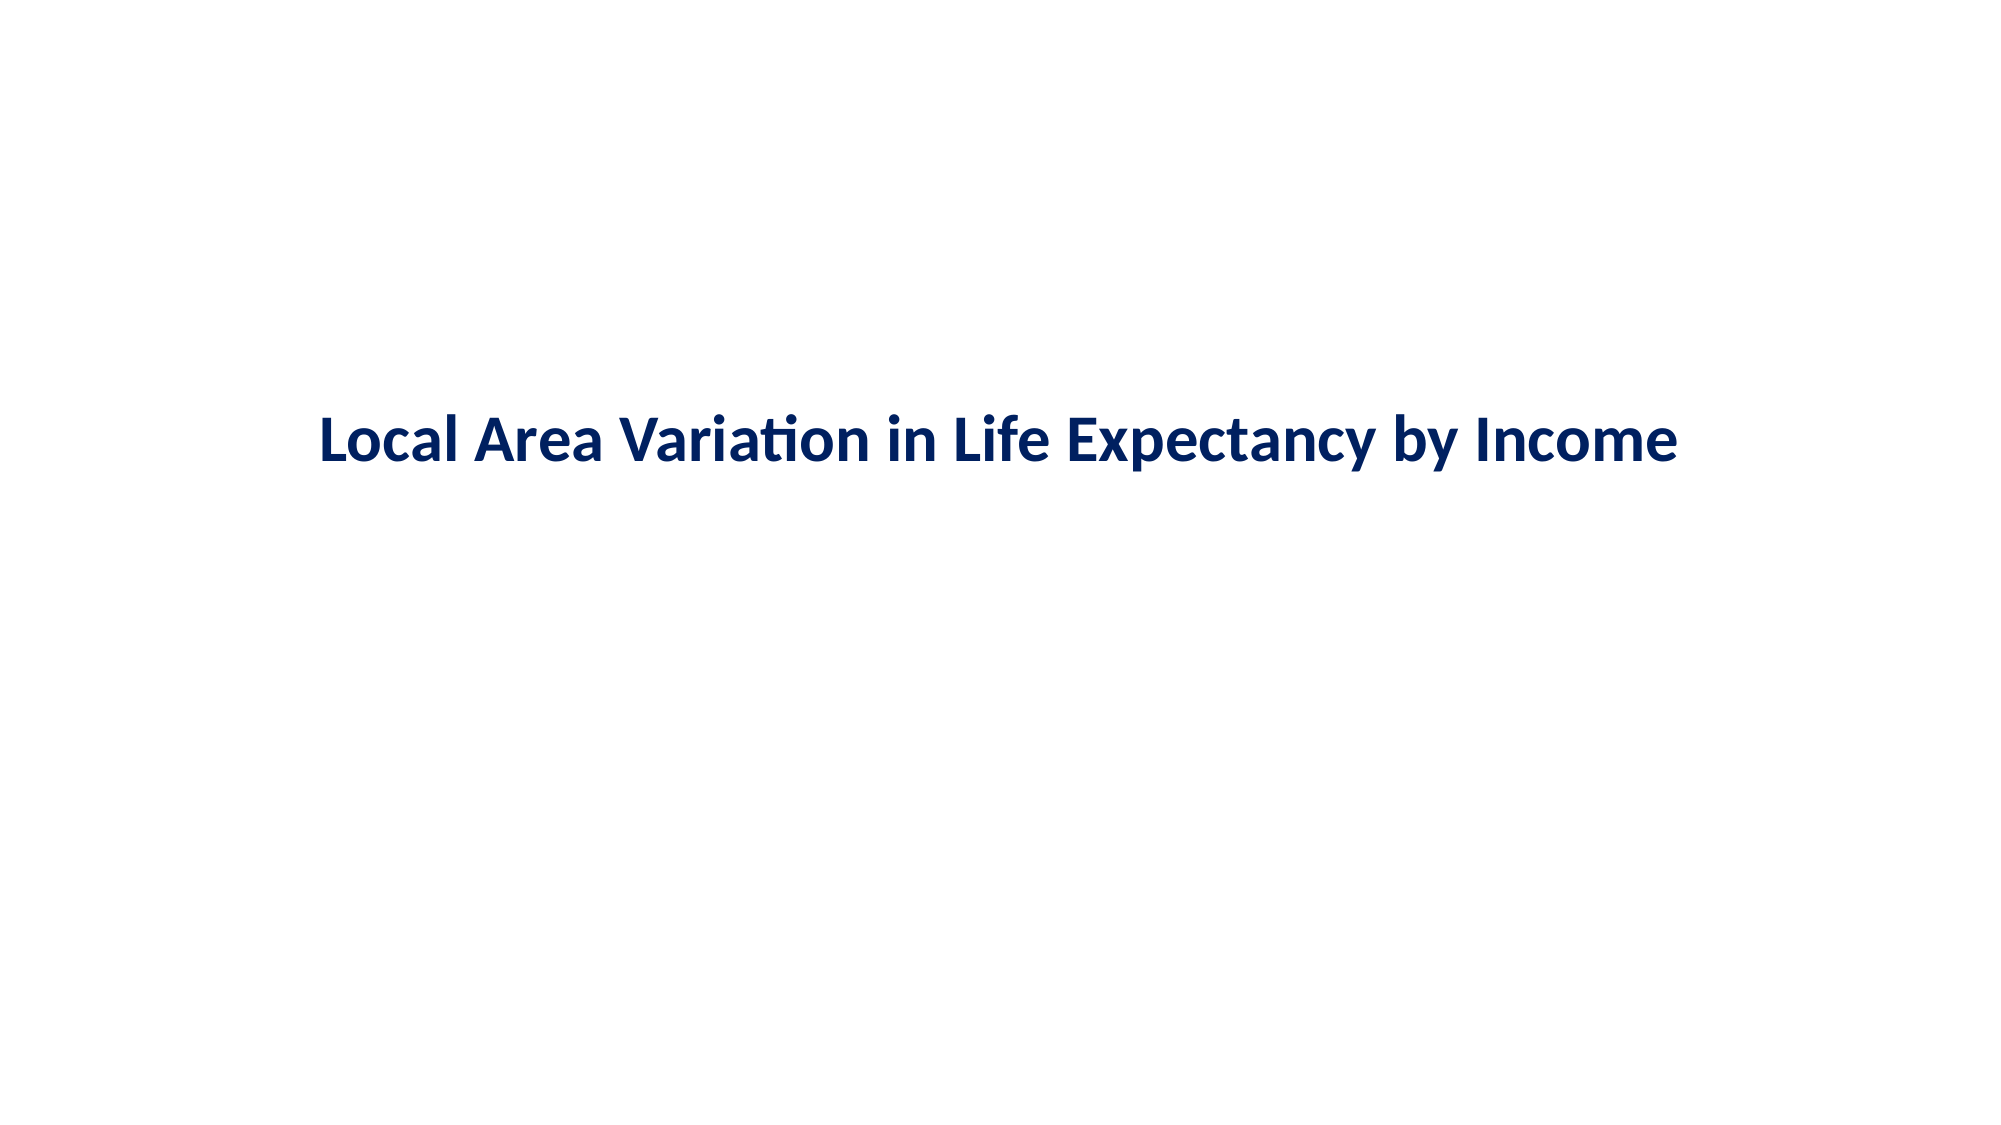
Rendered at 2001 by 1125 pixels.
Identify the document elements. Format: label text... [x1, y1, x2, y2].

text_box Local Area Variation in Life Expectancy by Income [249, 387, 1750, 483]
